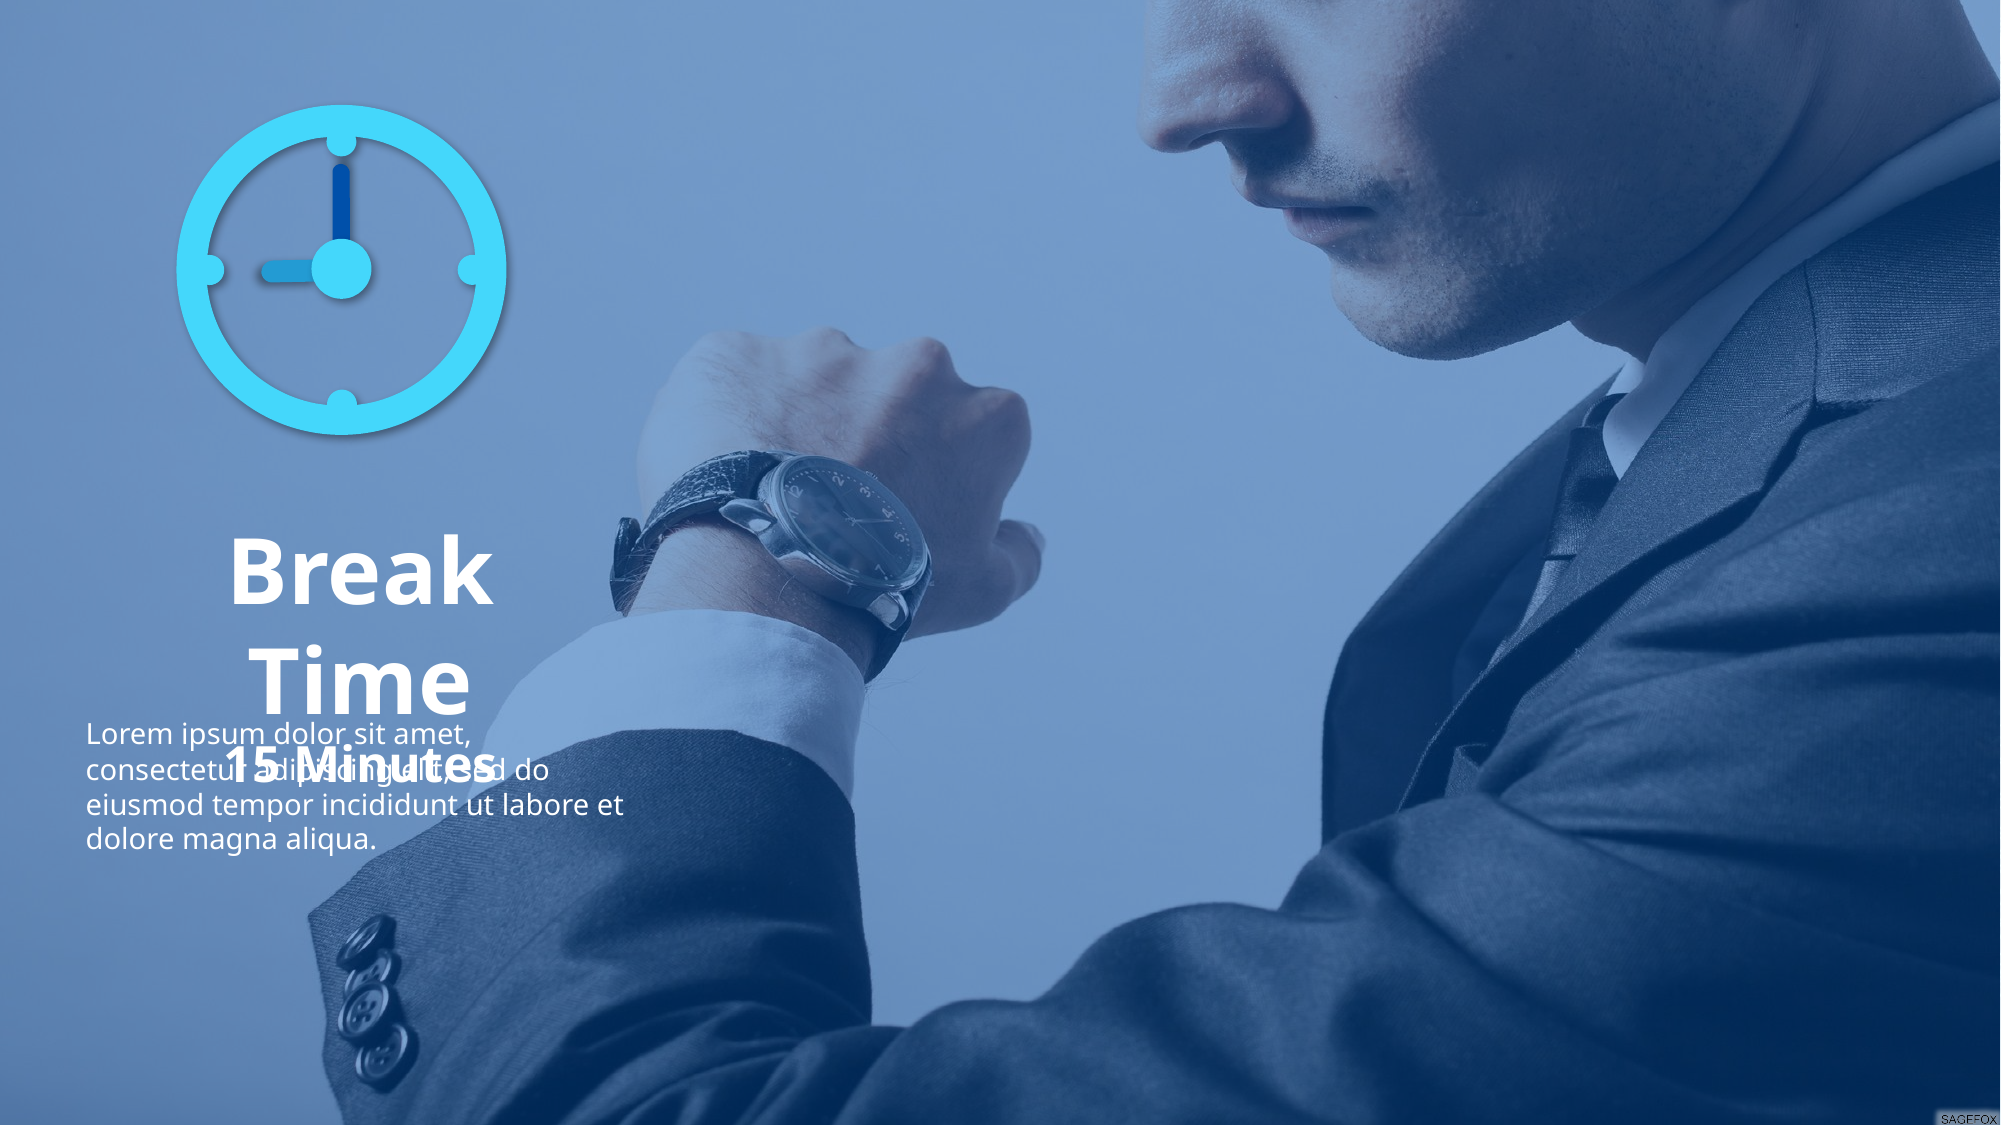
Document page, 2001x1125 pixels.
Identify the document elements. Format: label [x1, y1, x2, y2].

text_box [0, 0, 2000, 1125]
text_box [70, 505, 641, 830]
text_box [262, 237, 431, 291]
text_box [291, 176, 379, 237]
text_box [291, 291, 379, 373]
text_box [175, 103, 508, 436]
picture [1938, 1114, 1999, 1125]
